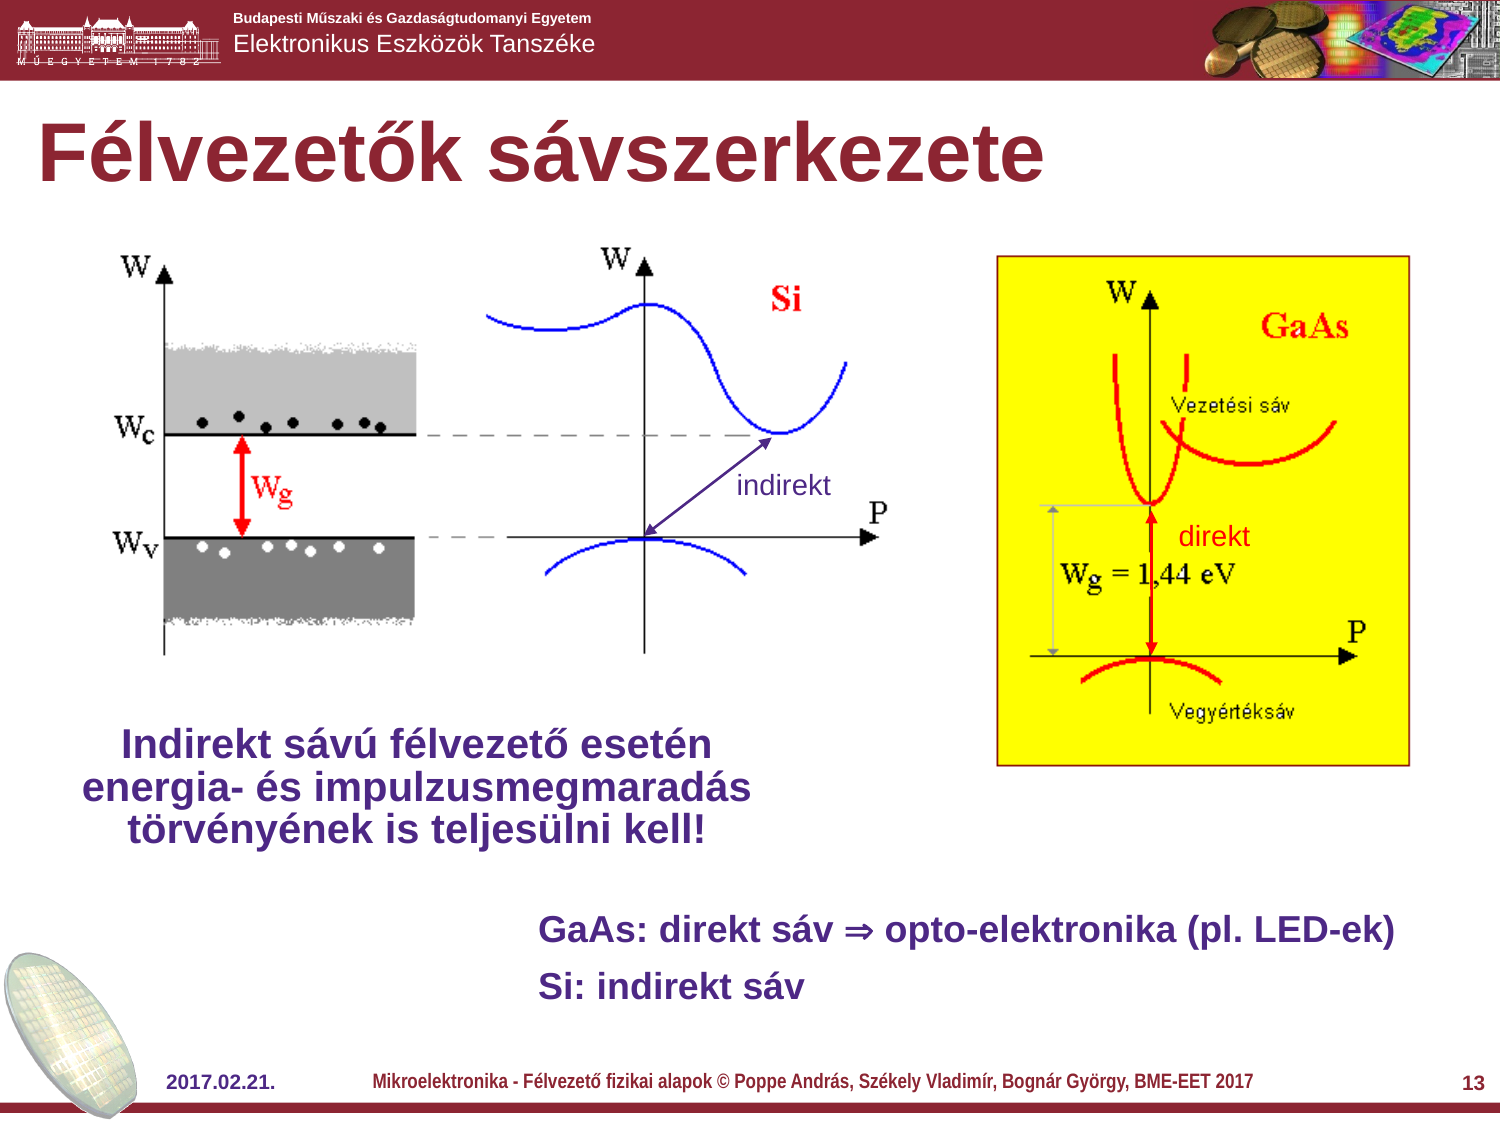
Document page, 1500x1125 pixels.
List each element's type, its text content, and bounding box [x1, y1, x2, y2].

picture [1193, 1, 1500, 78]
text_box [523, 437, 1500, 1020]
title Félvezetők sávszerkezete [22, 75, 1474, 221]
picture [0, 942, 140, 1125]
slide_number 13 [1374, 1061, 1500, 1106]
text_box Indirekt sávú félvezető esetén energia- és impulzusmegmaradás törvényének is teljesülni kell! [62, 817, 518, 860]
footer Mikroelektronika - Félvezető fizikai alapok © Poppe András, Székely Vladimír, Bognár György, BME-EET 2017 [357, 1060, 1346, 1109]
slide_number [151, 1060, 351, 1101]
picture [62, 224, 1451, 809]
